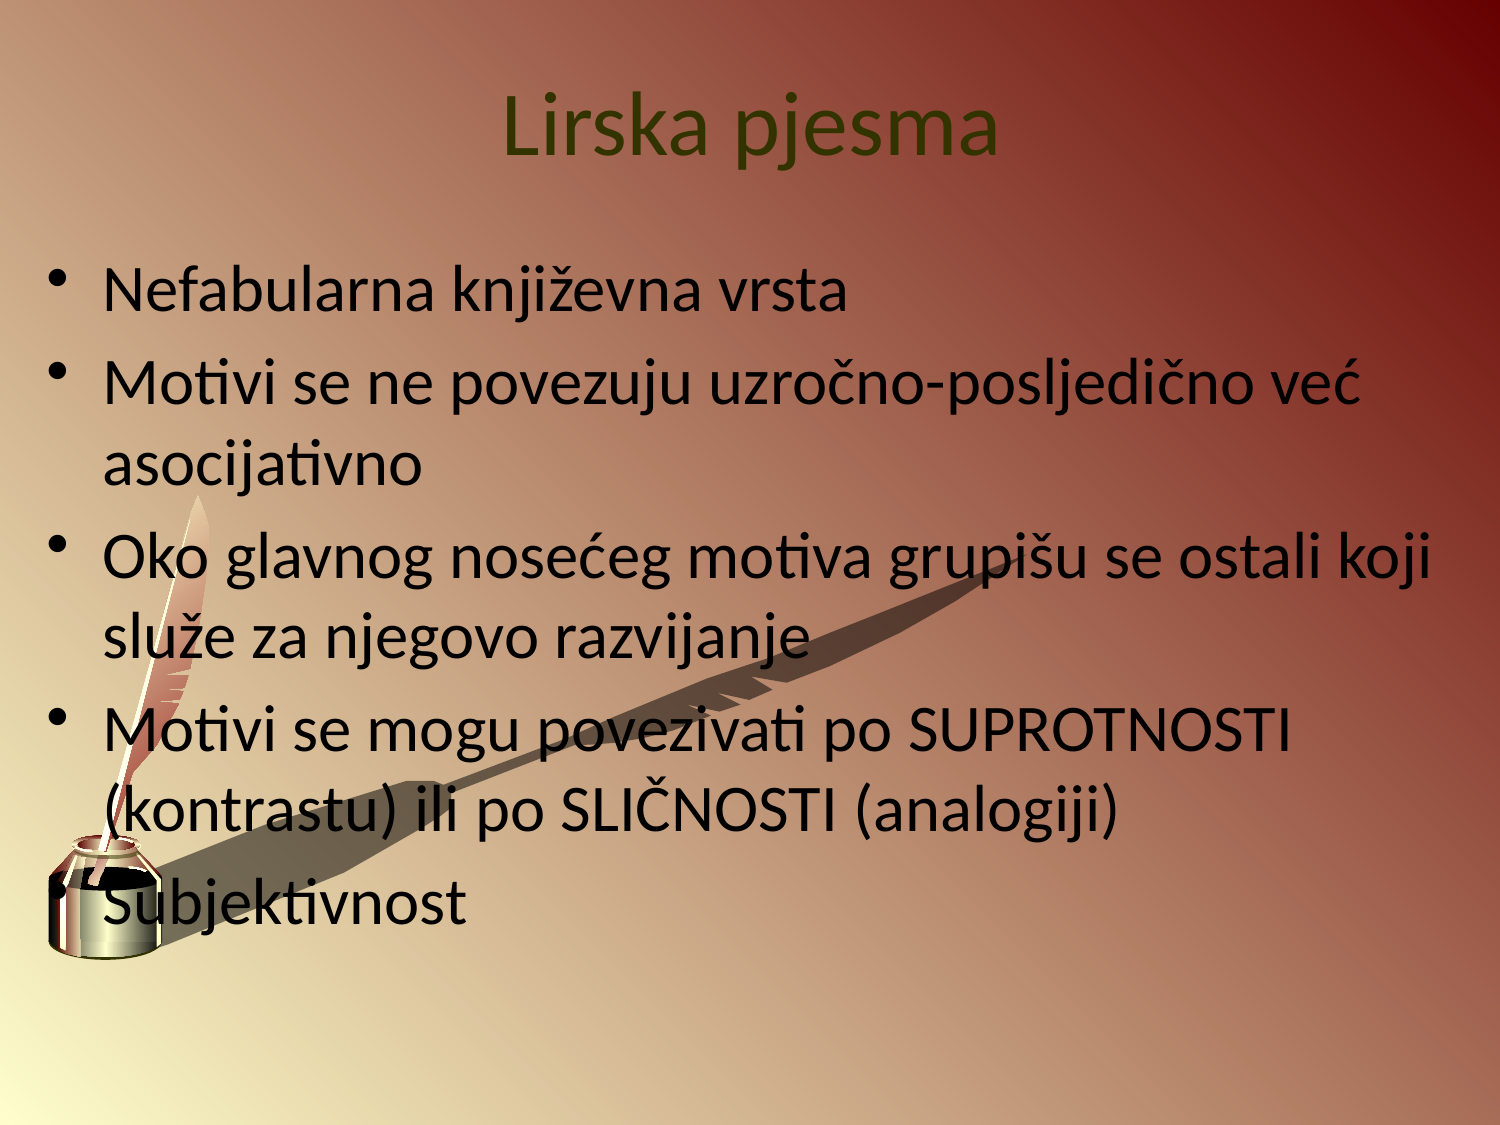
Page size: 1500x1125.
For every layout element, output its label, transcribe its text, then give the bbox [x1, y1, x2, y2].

list Nefabularna književna vrsta Motivi se ne povezuju uzročno-posljedično već asocijativno Oko glavnog nosećeg motiva grupišu se ostali koji služe za njegovo razvijanje Motivi se mogu povezivati po SUPROTNOSTI (kontrastu) ili po SLIČNOSTI (analogiji) Subjektivnost [30, 237, 1472, 1022]
title Lirska pjesma [29, 19, 1475, 219]
